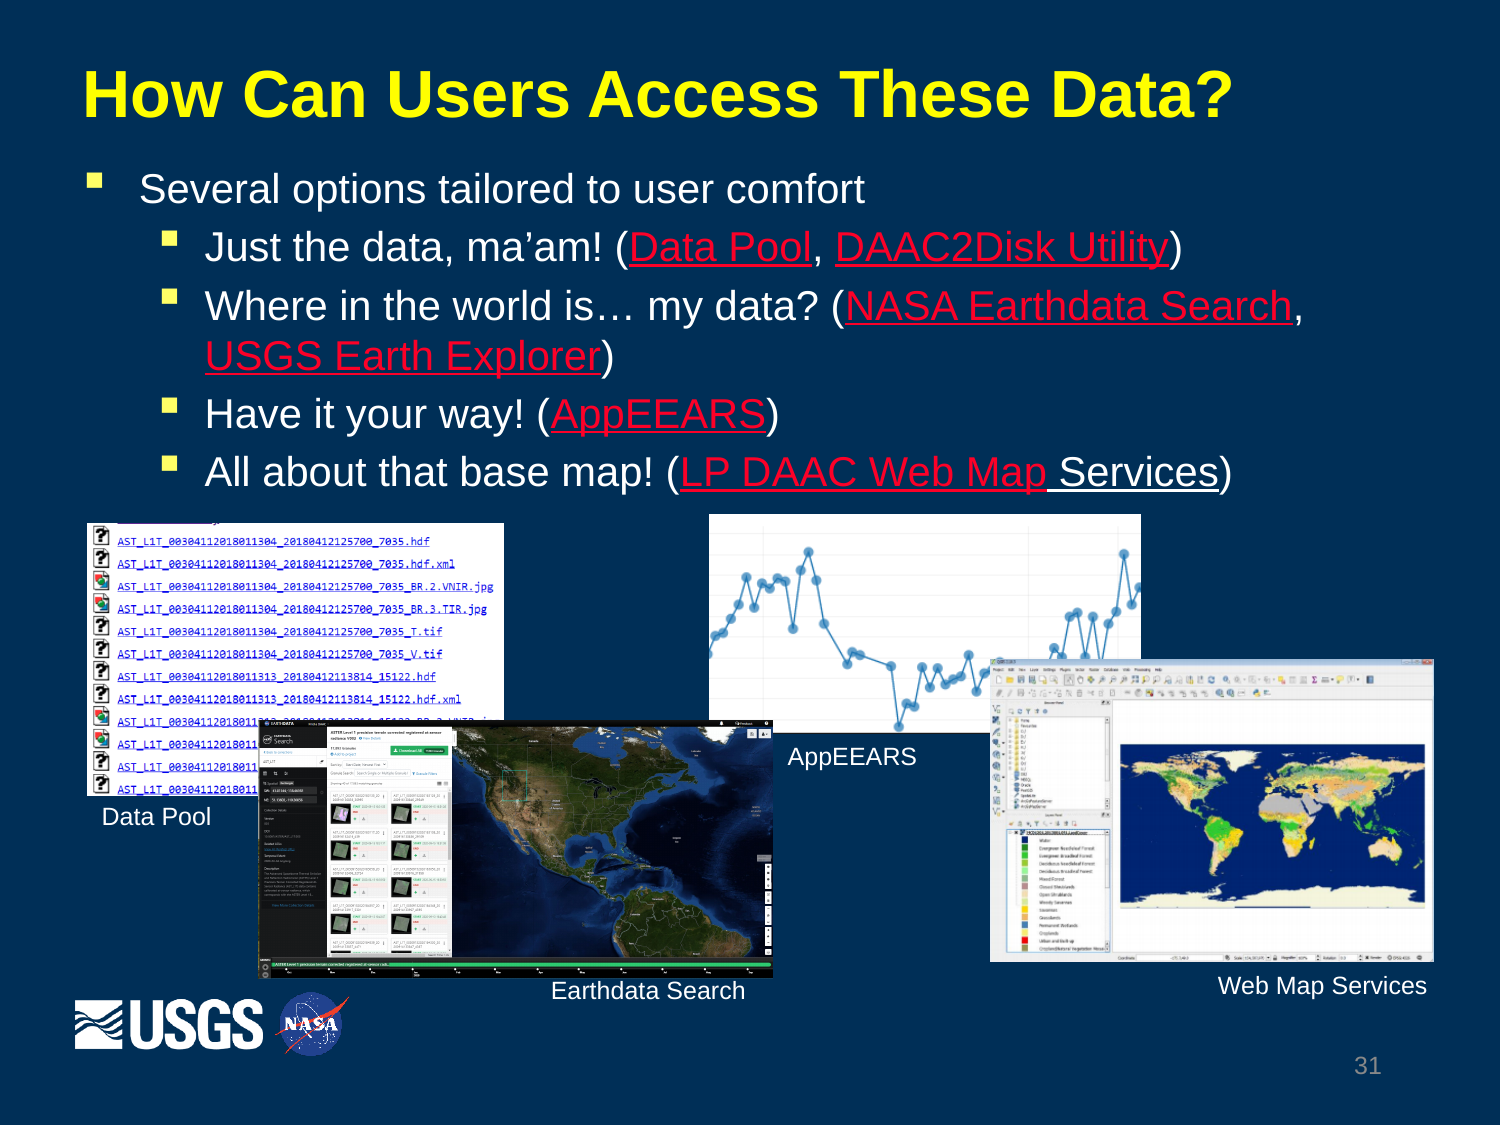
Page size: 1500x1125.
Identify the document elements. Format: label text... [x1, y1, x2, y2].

text_box Earthdata Search [536, 967, 991, 1012]
text_box 31 [1059, 1042, 1397, 1103]
text_box Data Pool [86, 792, 258, 838]
text_box Web Map Services [1203, 962, 1500, 1007]
list Several options tailored to user comfort Just the data, ma’am! (Data Pool, DAAC2Disk Utility) Where in the world is… my data? (NASA Earthdata Search, USGS Earth Explorer) Have it your way! (AppEEARS) All about that base map! (LP DAAC Web Map Services) [67, 154, 1500, 538]
title How Can Users Access These Data? [67, 0, 1431, 154]
picture [87, 514, 1434, 979]
picture [274, 992, 350, 1056]
text_box AppEEARS [773, 734, 990, 778]
